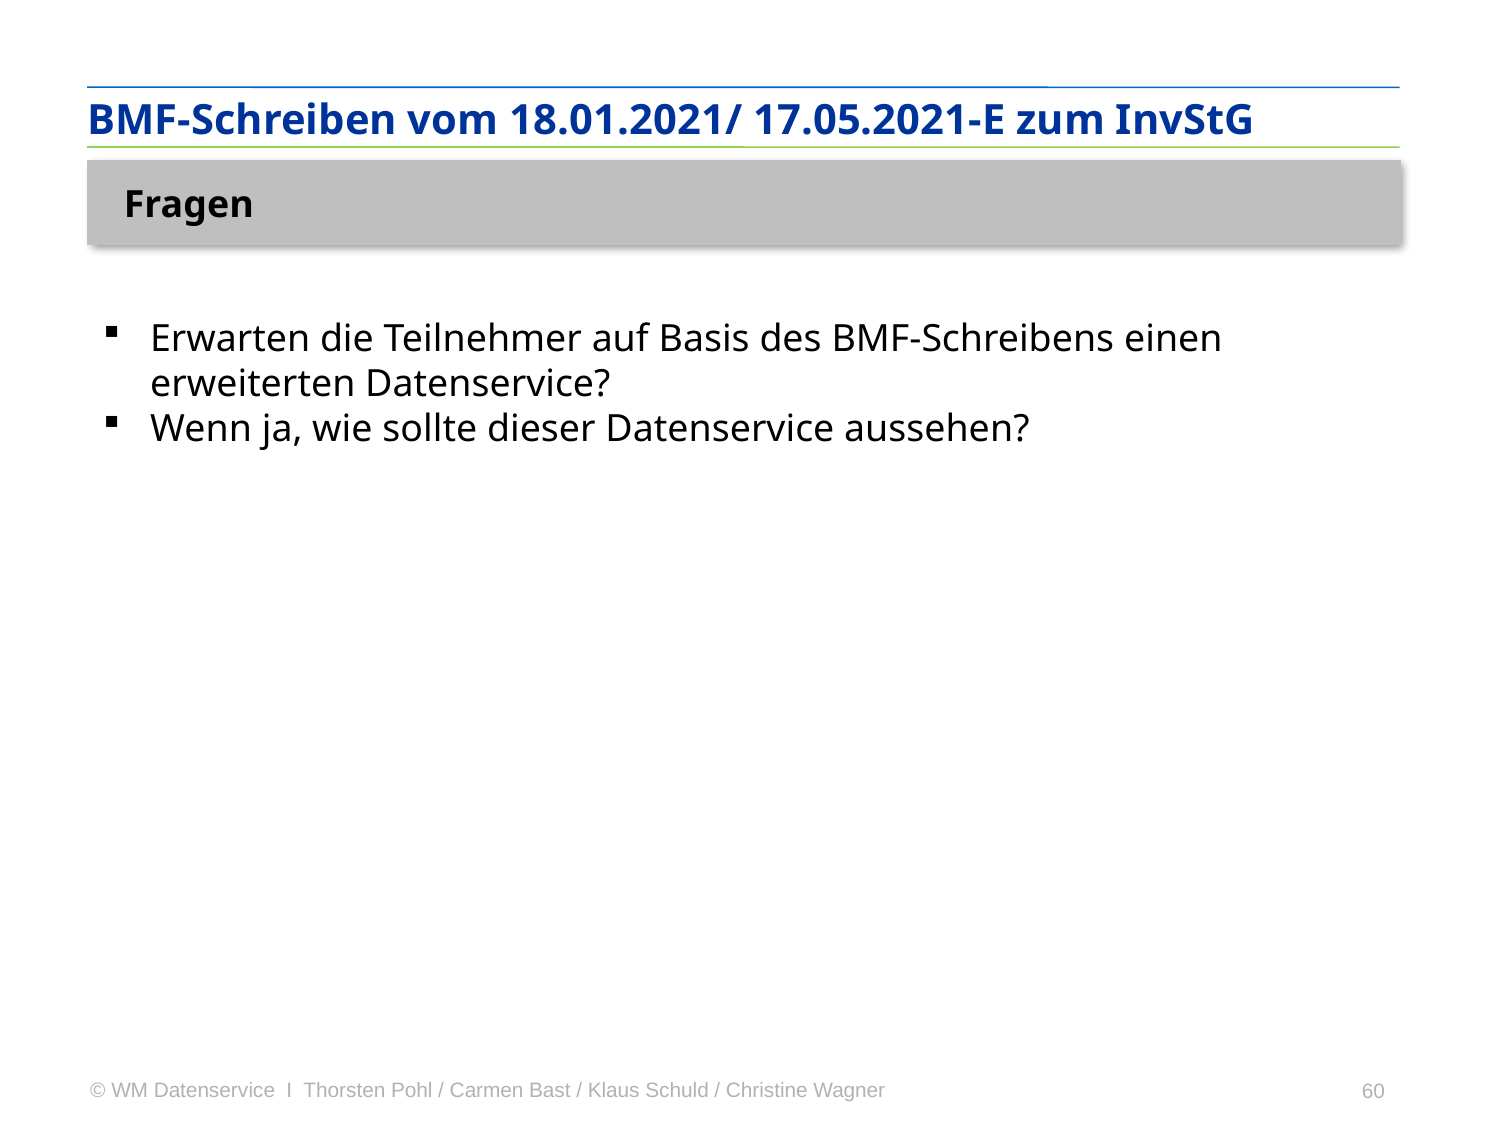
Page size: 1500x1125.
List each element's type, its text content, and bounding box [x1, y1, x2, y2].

text_box Fragen [88, 160, 1400, 244]
text_box 60 [997, 1070, 1400, 1115]
title BMF-Schreiben vom 18.01.2021/ 17.05.2021-E zum InvStG [72, 61, 1424, 174]
text_box Erwarten die Teilnehmer auf Basis des BMF-Schreibens einen erweiterten Datenservice? Wenn ja, wie sollte dieser Datenservice aussehen? [88, 306, 1400, 547]
